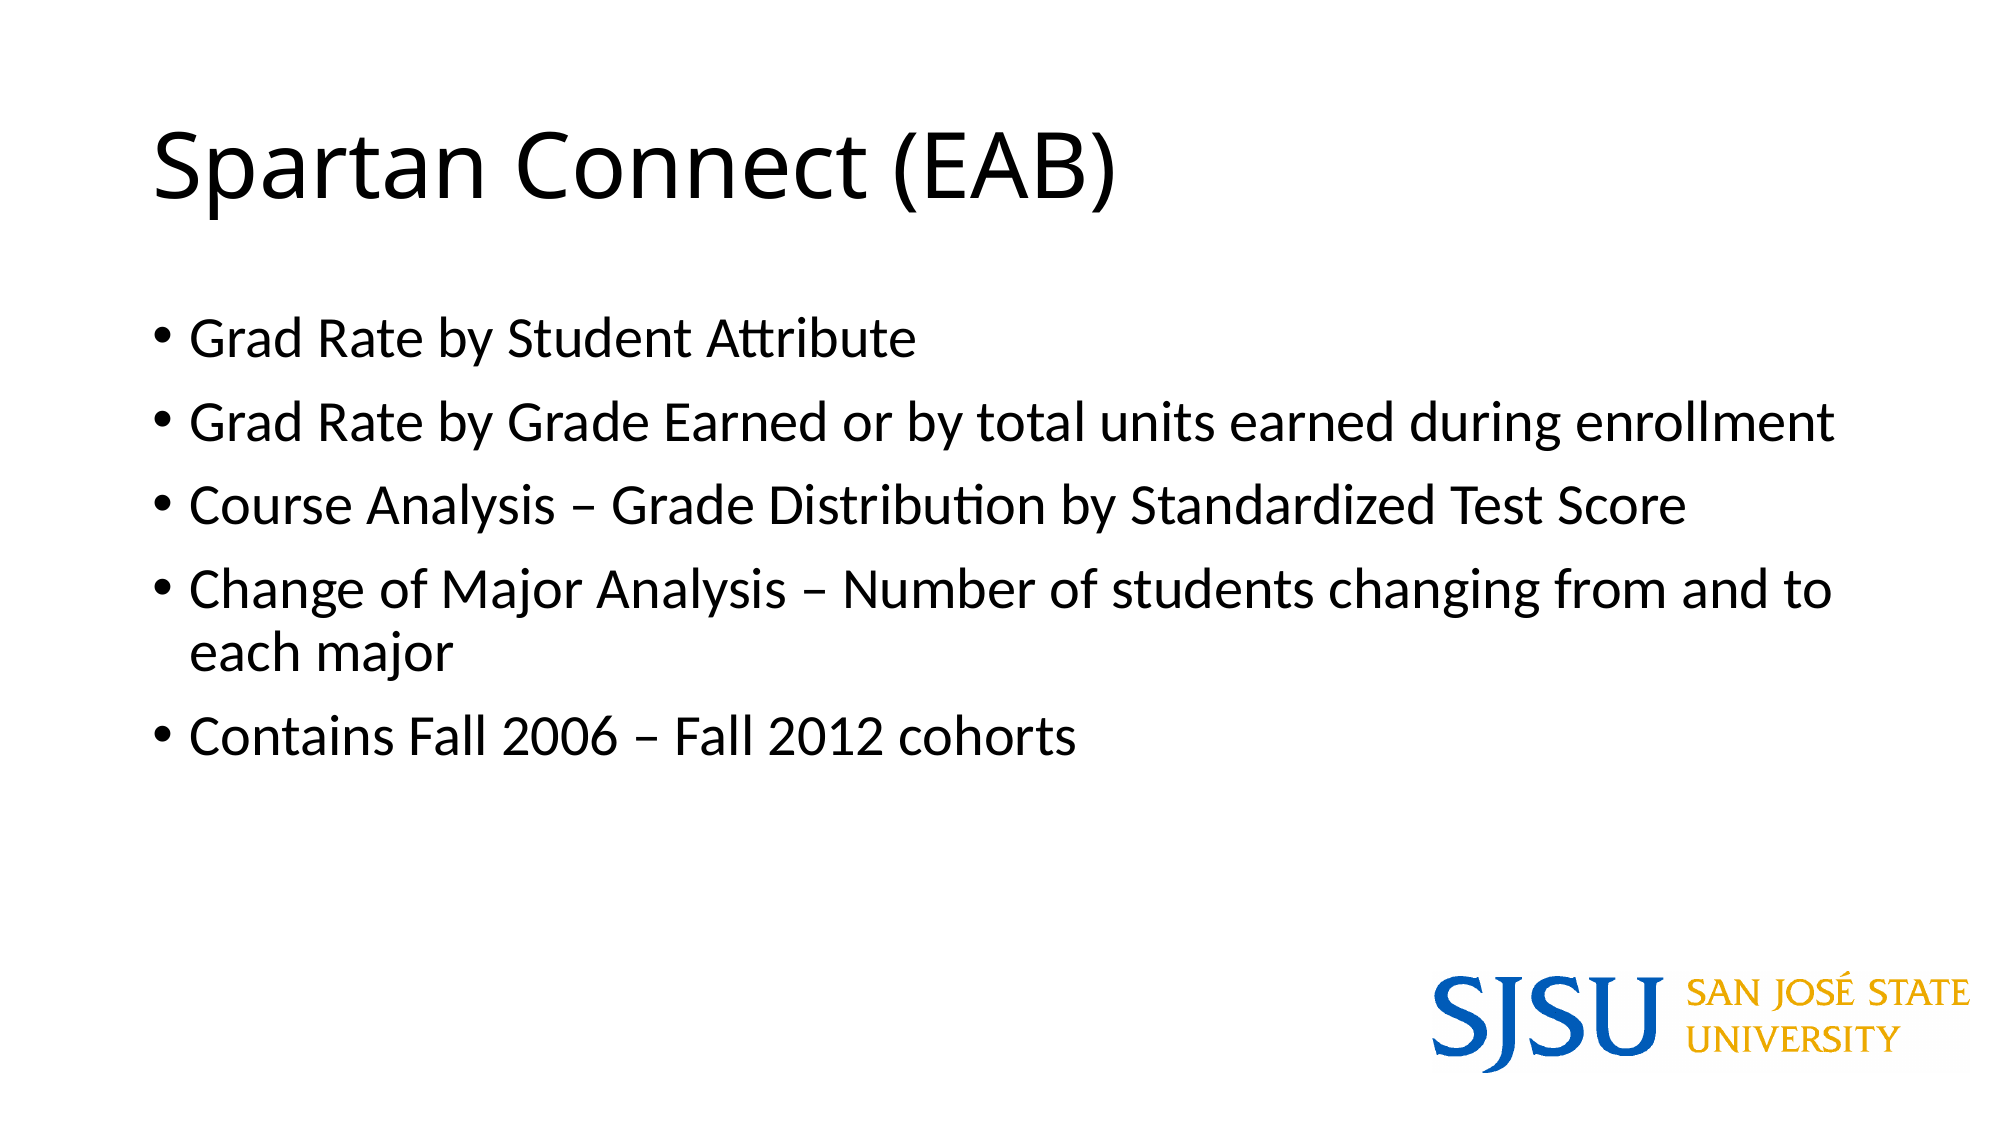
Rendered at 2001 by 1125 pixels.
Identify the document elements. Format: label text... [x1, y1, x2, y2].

picture [1432, 971, 1970, 1073]
title Spartan Connect (EAB) [137, 59, 1863, 278]
list Grad Rate by Student Attribute Grad Rate by Grade Earned or by total units earned during enrollment Course Analysis – Grade Distribution by Standardized Test Score Change of Major Analysis – Number of students changing from and to each major Contains Fall 2006 – Fall 2012 cohorts [137, 299, 1863, 1014]
